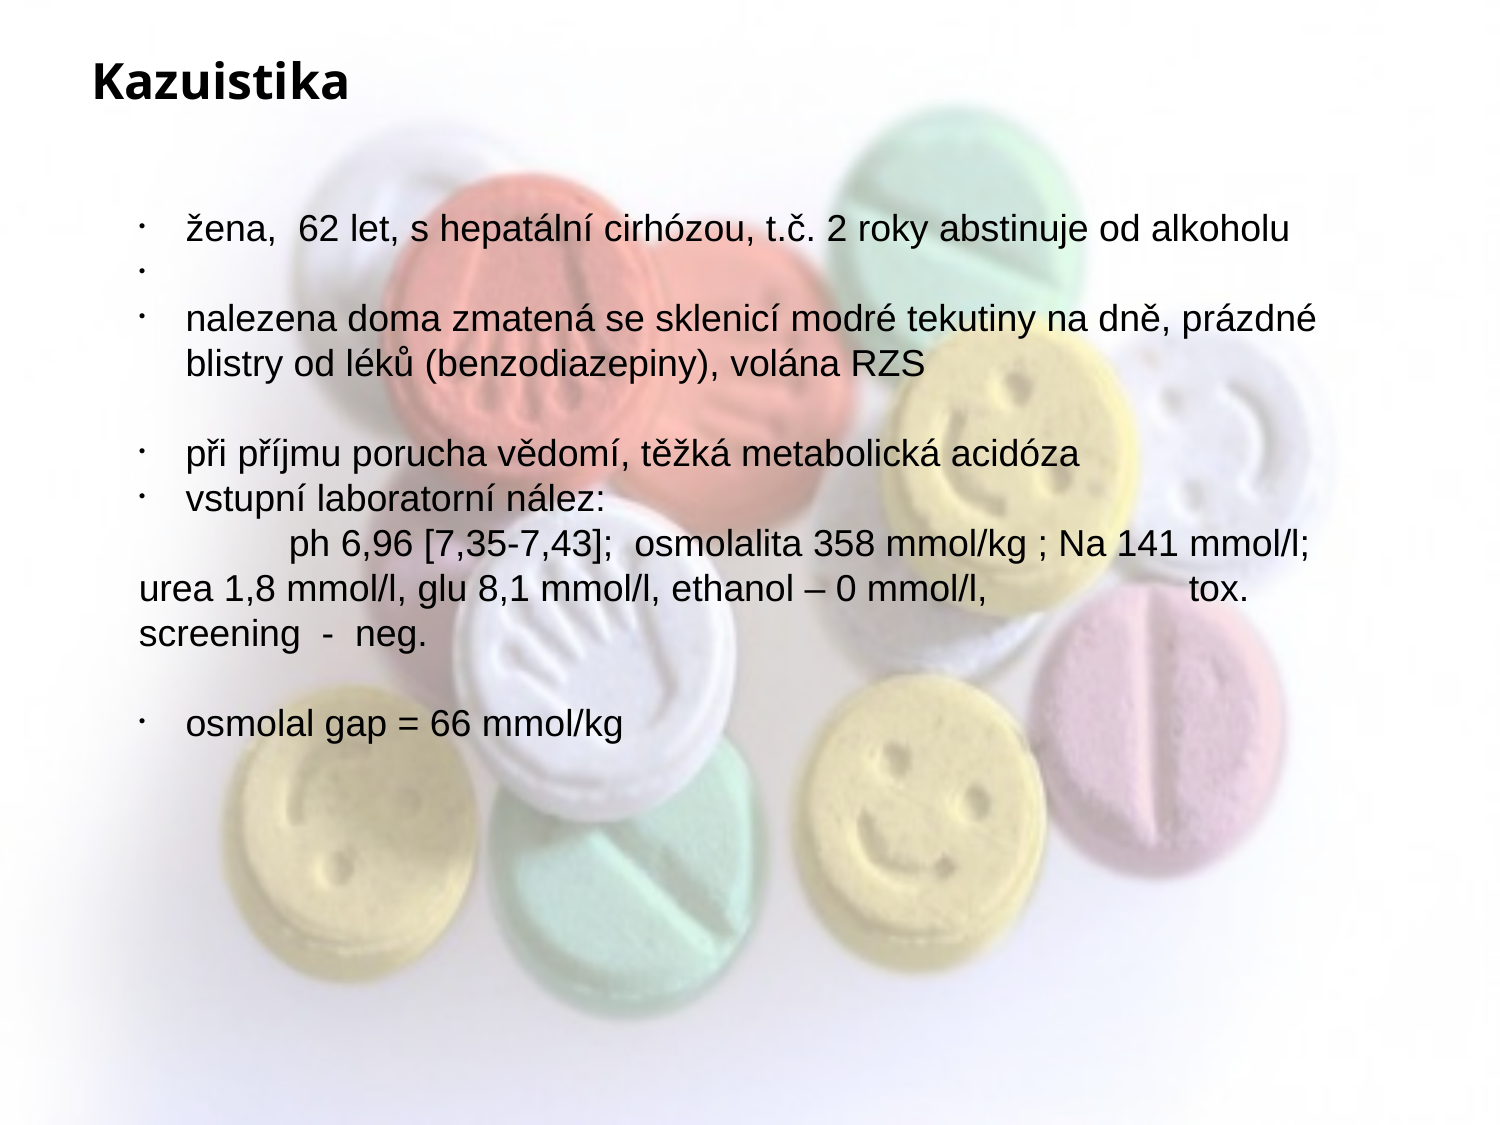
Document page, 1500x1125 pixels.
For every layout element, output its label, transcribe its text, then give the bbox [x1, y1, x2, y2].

text_box Kazuistika [76, 42, 1306, 118]
text_box žena, 62 let, s hepatální cirhózou, t.č. 2 roky abstinuje od alkoholu nalezena doma zmatená se sklenicí modré tekutiny na dně, prázdné blistry od léků (benzodiazepiny), volána RZS při příjmu porucha vědomí, těžká metabolická acidóza vstupní laboratorní nález: ph 6,96 [7,35-7,43]; osmolalita 358 mmol/kg ; Na 141 mmol/l; urea 1,8 mmol/l, glu 8,1 mmol/l, ethanol – 0 mmol/l, tox. screening - neg. osmolal gap = 66 mmol/kg [123, 196, 1365, 796]
